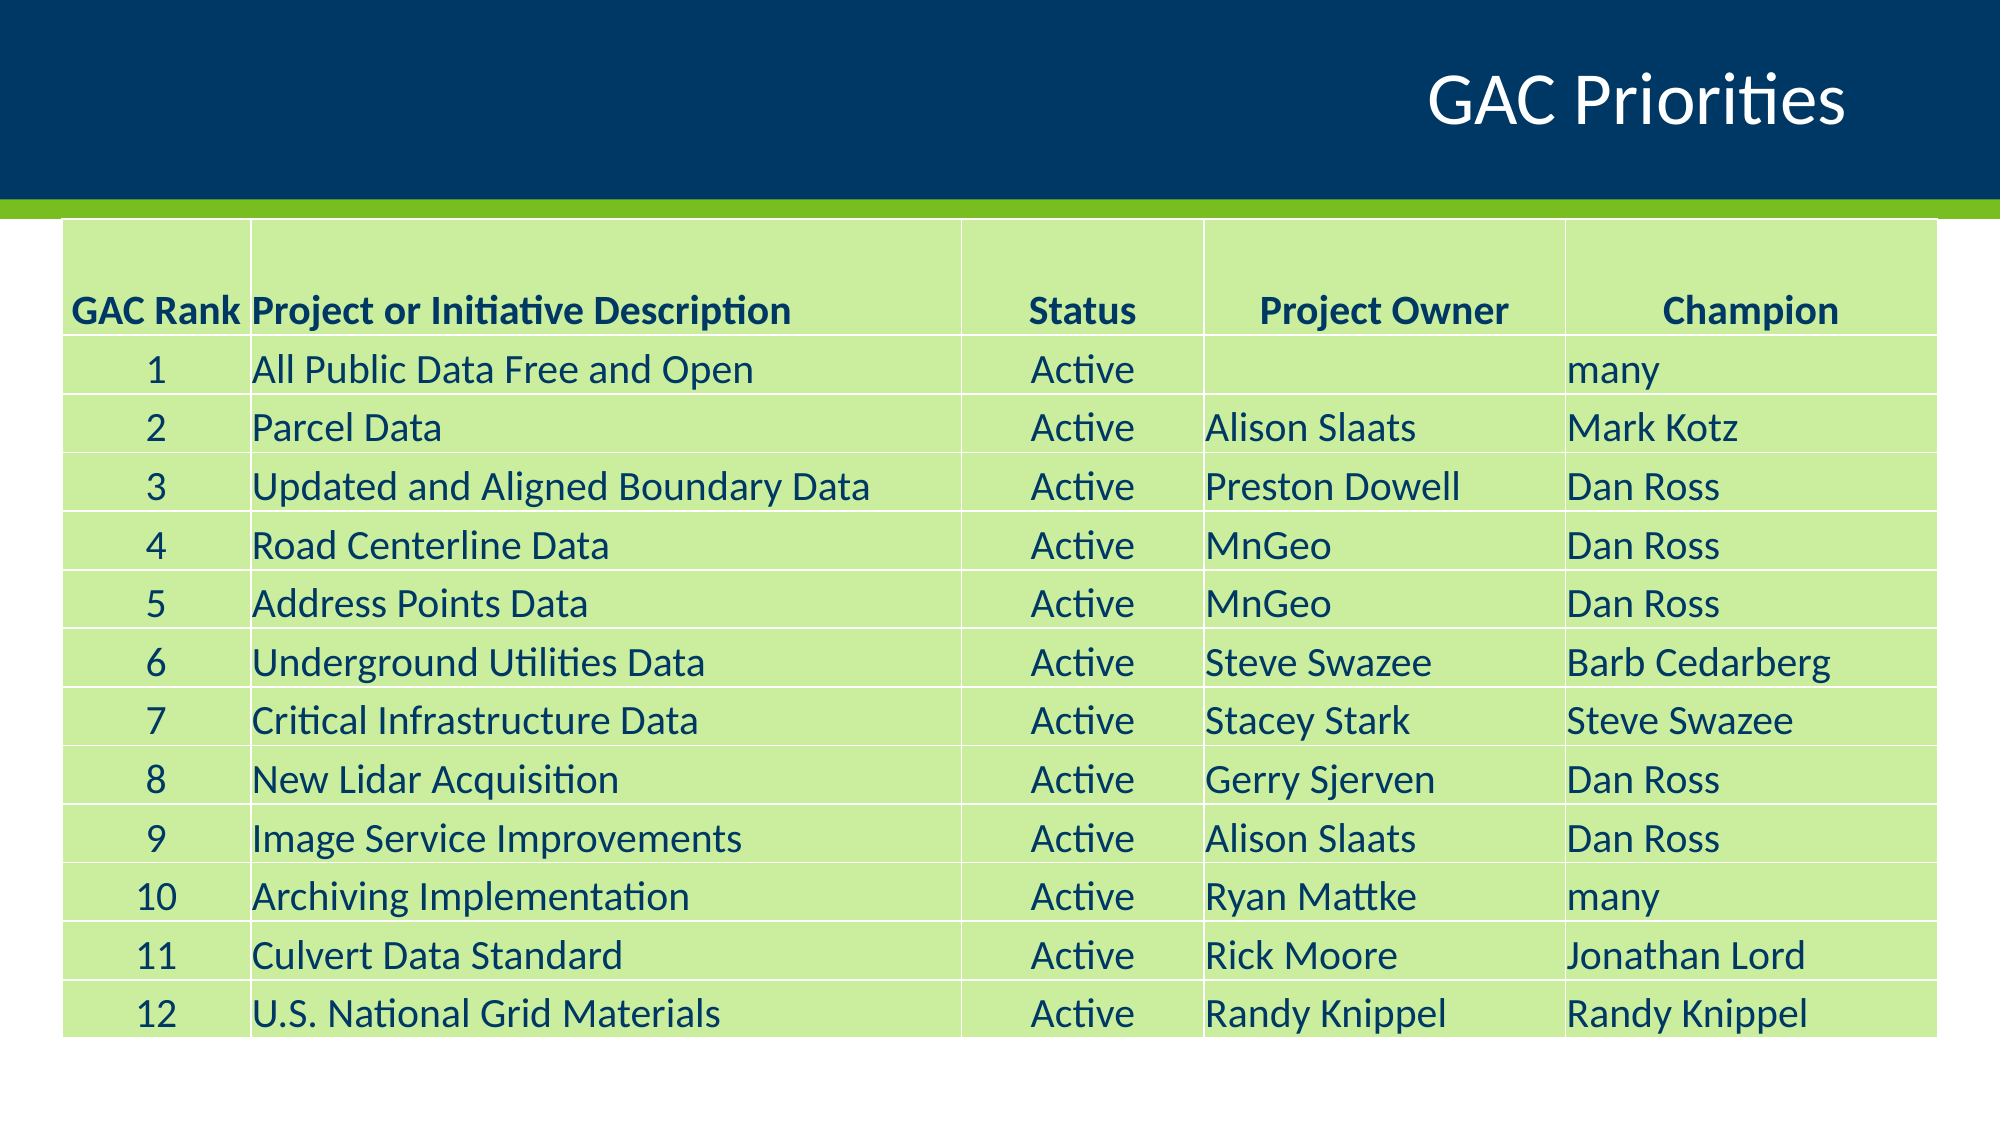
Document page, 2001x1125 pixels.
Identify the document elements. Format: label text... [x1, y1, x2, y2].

table_cell Underground Utilities Data [252, 629, 961, 686]
table_cell Active [962, 688, 1203, 745]
table_cell MnGeo [1205, 512, 1565, 569]
table_cell Active [962, 453, 1203, 510]
table_cell Active [962, 336, 1203, 393]
table_cell Dan Ross [1566, 805, 1937, 862]
table_cell Randy Knippel [1566, 981, 1937, 1037]
table_cell Dan Ross [1566, 571, 1937, 627]
table_cell 12 [63, 981, 250, 1037]
table_cell Alison Slaats [1205, 395, 1565, 452]
table_cell Active [962, 512, 1203, 569]
table_cell Stacey Stark [1205, 688, 1565, 745]
table_cell U.S. National Grid Materials [252, 981, 961, 1037]
table_cell Critical Infrastructure Data [252, 688, 961, 745]
table_cell New Lidar Acquisition [252, 746, 961, 803]
table_cell Active [962, 863, 1203, 920]
table_cell Randy Knippel [1205, 981, 1565, 1037]
table_cell 10 [63, 863, 250, 920]
table_cell Dan Ross [1566, 746, 1937, 803]
table_cell Dan Ross [1566, 512, 1937, 569]
table_cell many [1566, 336, 1937, 393]
table_cell Active [962, 395, 1203, 452]
table_cell 9 [63, 805, 250, 862]
table_cell Address Points Data [252, 571, 961, 627]
table_cell Alison Slaats [1205, 805, 1565, 862]
table_cell 8 [63, 746, 250, 803]
table_cell many [1566, 863, 1937, 920]
table_cell Active [962, 981, 1203, 1037]
table_cell Active [962, 922, 1203, 979]
table_cell Image Service Improvements [252, 805, 961, 862]
table_cell Active [962, 746, 1203, 803]
table_cell Archiving Implementation [252, 863, 961, 920]
table_cell 7 [63, 688, 250, 745]
table_cell Updated and Aligned Boundary Data [252, 453, 961, 510]
table_cell 1 [63, 336, 250, 393]
table_cell Gerry Sjerven [1205, 746, 1565, 803]
table_cell [1205, 336, 1565, 393]
table_header Project Owner [1205, 220, 1565, 334]
table_cell 2 [63, 395, 250, 452]
table_cell 3 [63, 453, 250, 510]
table_header Project or Initiative Description [252, 220, 961, 334]
table_cell Active [962, 571, 1203, 627]
table_cell Parcel Data [252, 395, 961, 452]
table_header Status [962, 220, 1203, 334]
table_cell 4 [63, 512, 250, 569]
table_cell 6 [63, 629, 250, 686]
title GAC Priorities [137, 24, 1863, 175]
table_cell Preston Dowell [1205, 453, 1565, 510]
table_cell Culvert Data Standard [252, 922, 961, 979]
table_cell 5 [63, 571, 250, 627]
table_cell 11 [63, 922, 250, 979]
table_cell Dan Ross [1566, 453, 1937, 510]
table_cell Road Centerline Data [252, 512, 961, 569]
table_cell Ryan Mattke [1205, 863, 1565, 920]
table_header GAC Rank [63, 220, 250, 334]
table_cell Steve Swazee [1566, 688, 1937, 745]
table_cell Barb Cedarberg [1566, 629, 1937, 686]
table_header Champion [1566, 220, 1937, 334]
table_cell Jonathan Lord [1566, 922, 1937, 979]
table_cell Steve Swazee [1205, 629, 1565, 686]
table_cell Mark Kotz [1566, 395, 1937, 452]
table_cell Rick Moore [1205, 922, 1565, 979]
table_cell All Public Data Free and Open [252, 336, 961, 393]
table_cell MnGeo [1205, 571, 1565, 627]
table_cell Active [962, 629, 1203, 686]
table_cell Active [962, 805, 1203, 862]
